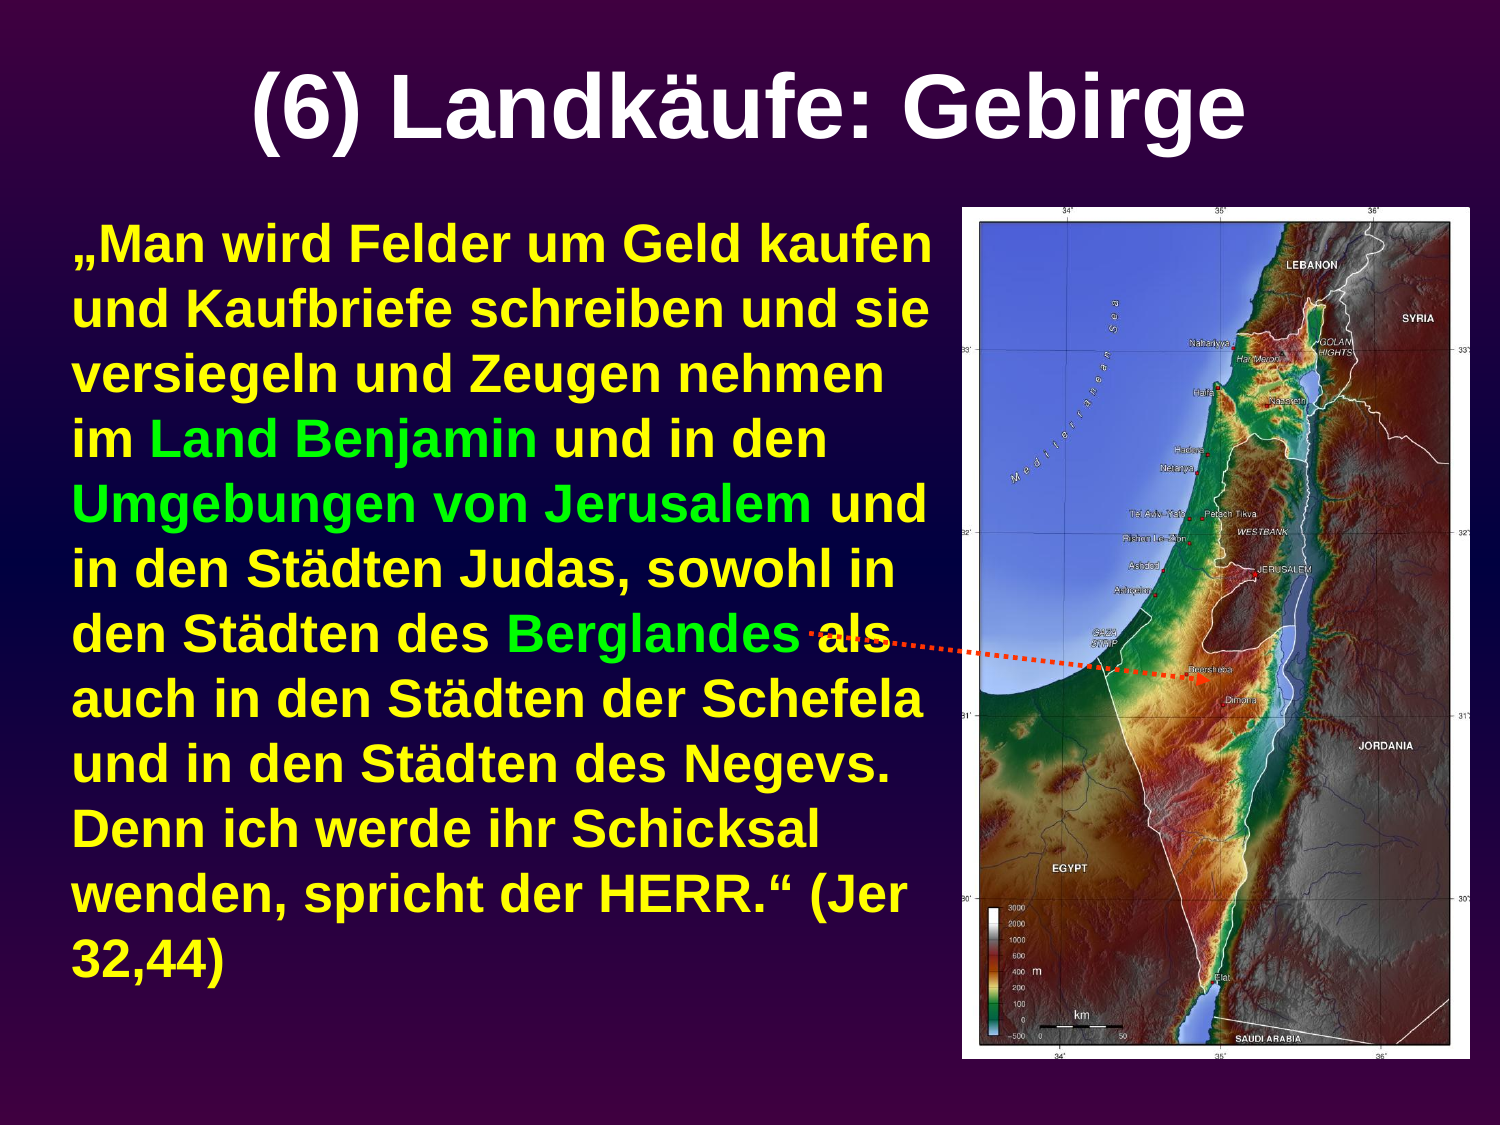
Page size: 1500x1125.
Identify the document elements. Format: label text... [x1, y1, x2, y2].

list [962, 207, 1470, 1059]
title (6) Landkäufe: Gebirge [75, 19, 1425, 185]
list „Man wird Felder um Geld kaufen und Kaufbriefe schreiben und sie versiegeln und Zeugen nehmen im Land Benjamin und in den Umgebungen von Jerusalem und in den Städten Judas, sowohl in den Städten des Berglandes als auch in den Städten der Schefela und in den Städten des Negevs. Denn ich werde ihr Schicksal wenden, spricht der HERR.“ (Jer 32,44) [0, 196, 963, 1125]
